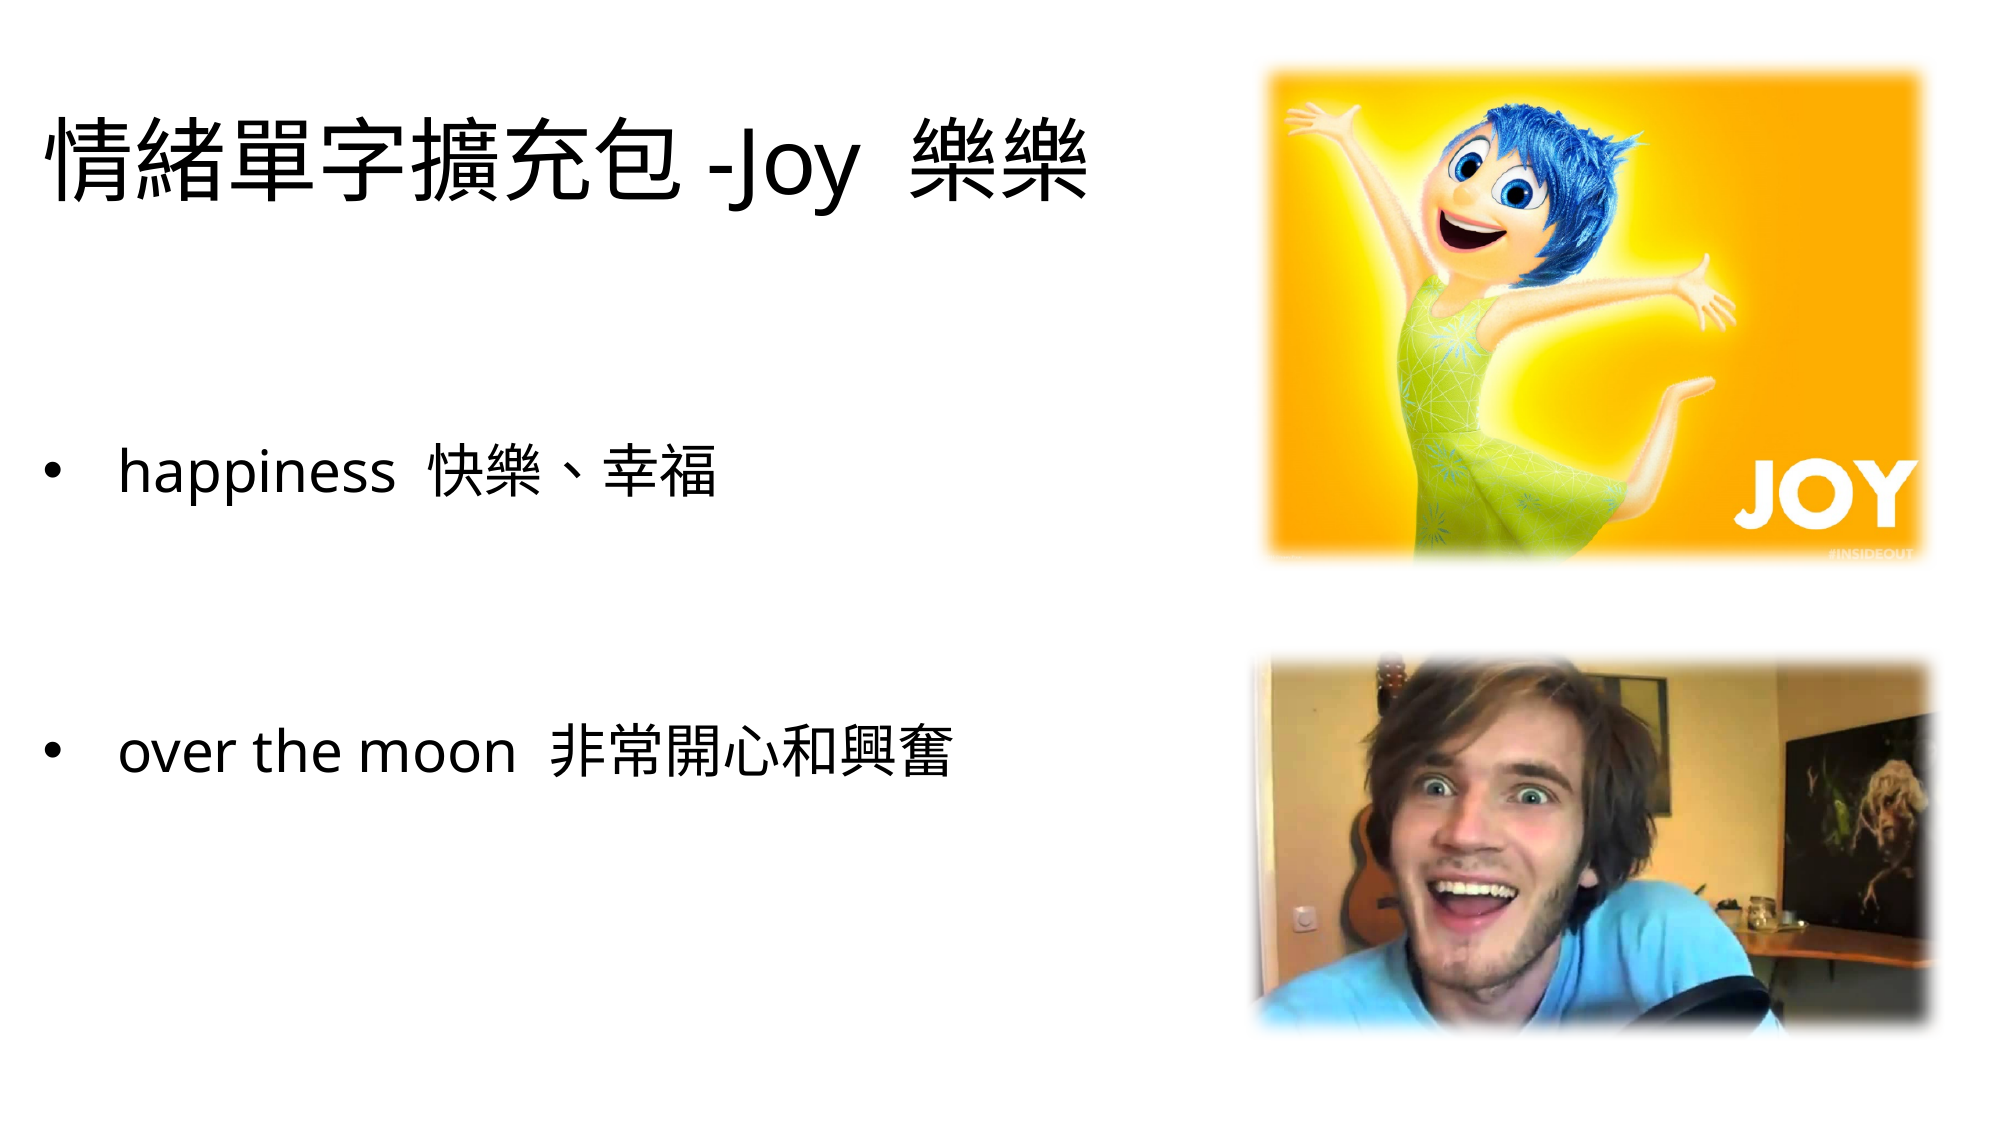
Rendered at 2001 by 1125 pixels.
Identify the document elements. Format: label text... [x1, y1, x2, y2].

title 情緒單字擴充包-Joy 樂樂 [27, 55, 1252, 274]
text_box happiness 快樂、幸福 over the moon 非常開心和興奮 [27, 426, 1006, 932]
picture [1252, 55, 1938, 572]
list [1244, 646, 1946, 1041]
